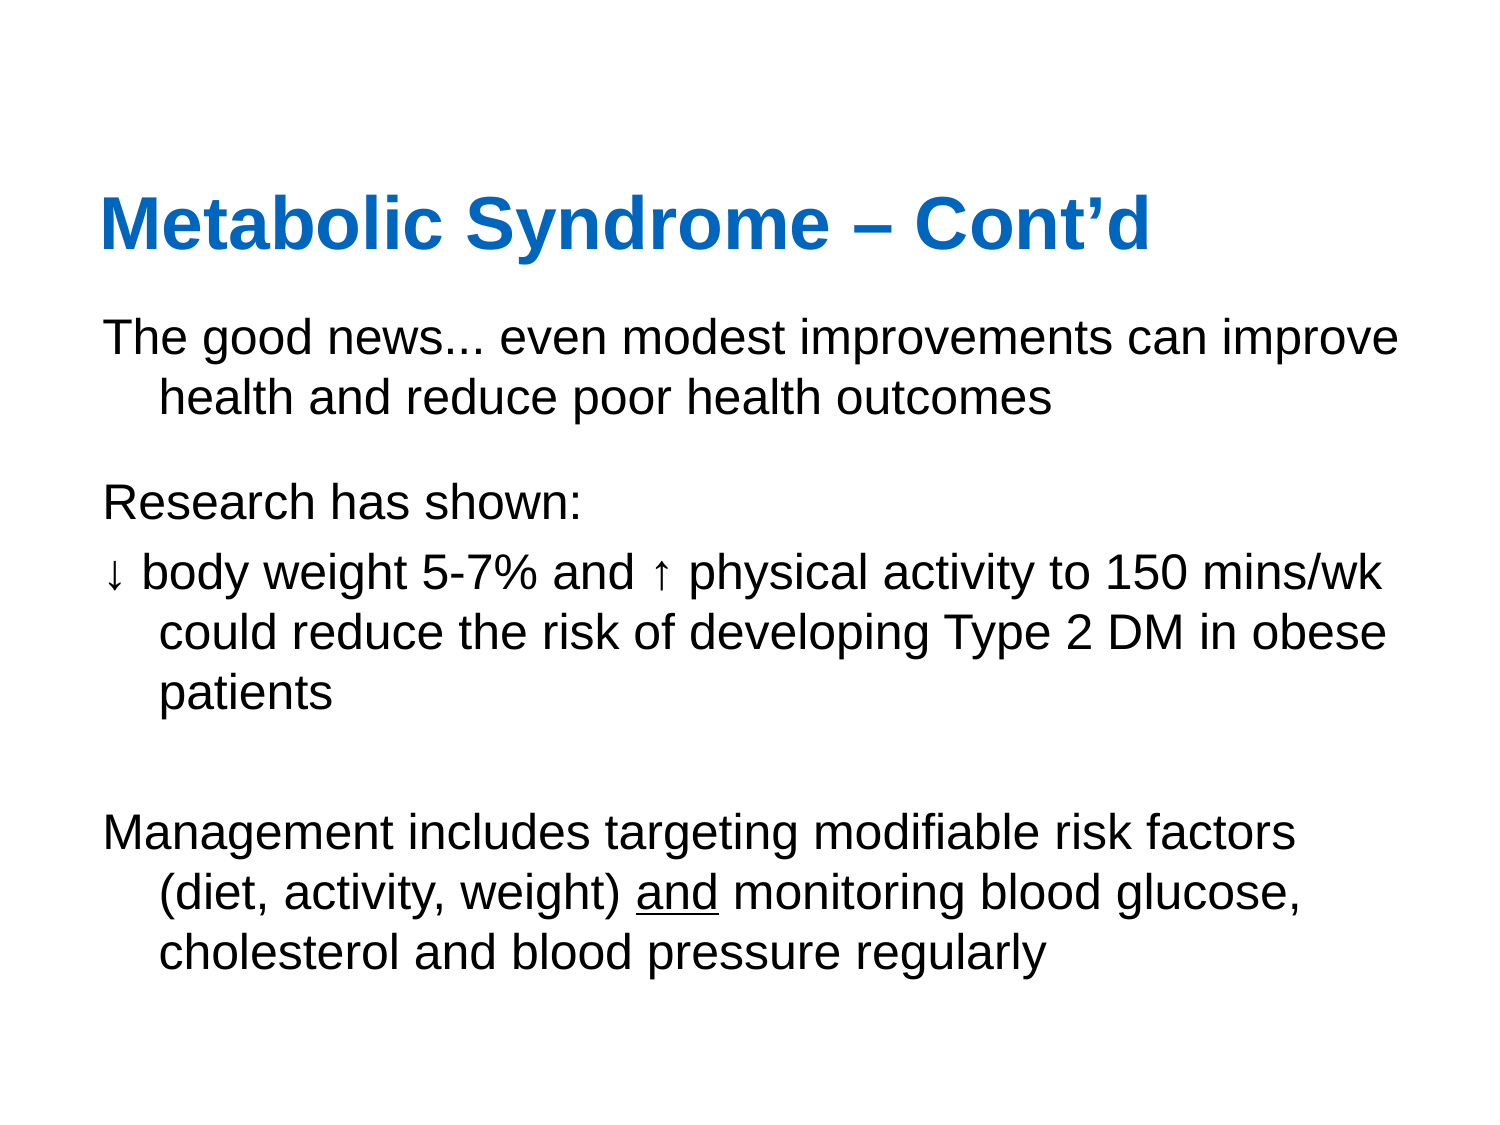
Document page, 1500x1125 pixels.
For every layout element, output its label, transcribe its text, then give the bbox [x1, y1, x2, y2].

title Metabolic Syndrome – Cont’d [83, 125, 1500, 314]
list The good news... even modest improvements can improve health and reduce poor health outcomes Research has shown: ↓ body weight 5-7% and ↑ physical activity to 150 mins/wk could reduce the risk of developing Type 2 DM in obese patients Management includes targeting modifiable risk factors (diet, activity, weight) and monitoring blood glucose, cholesterol and blood pressure regularly [86, 297, 1420, 1004]
